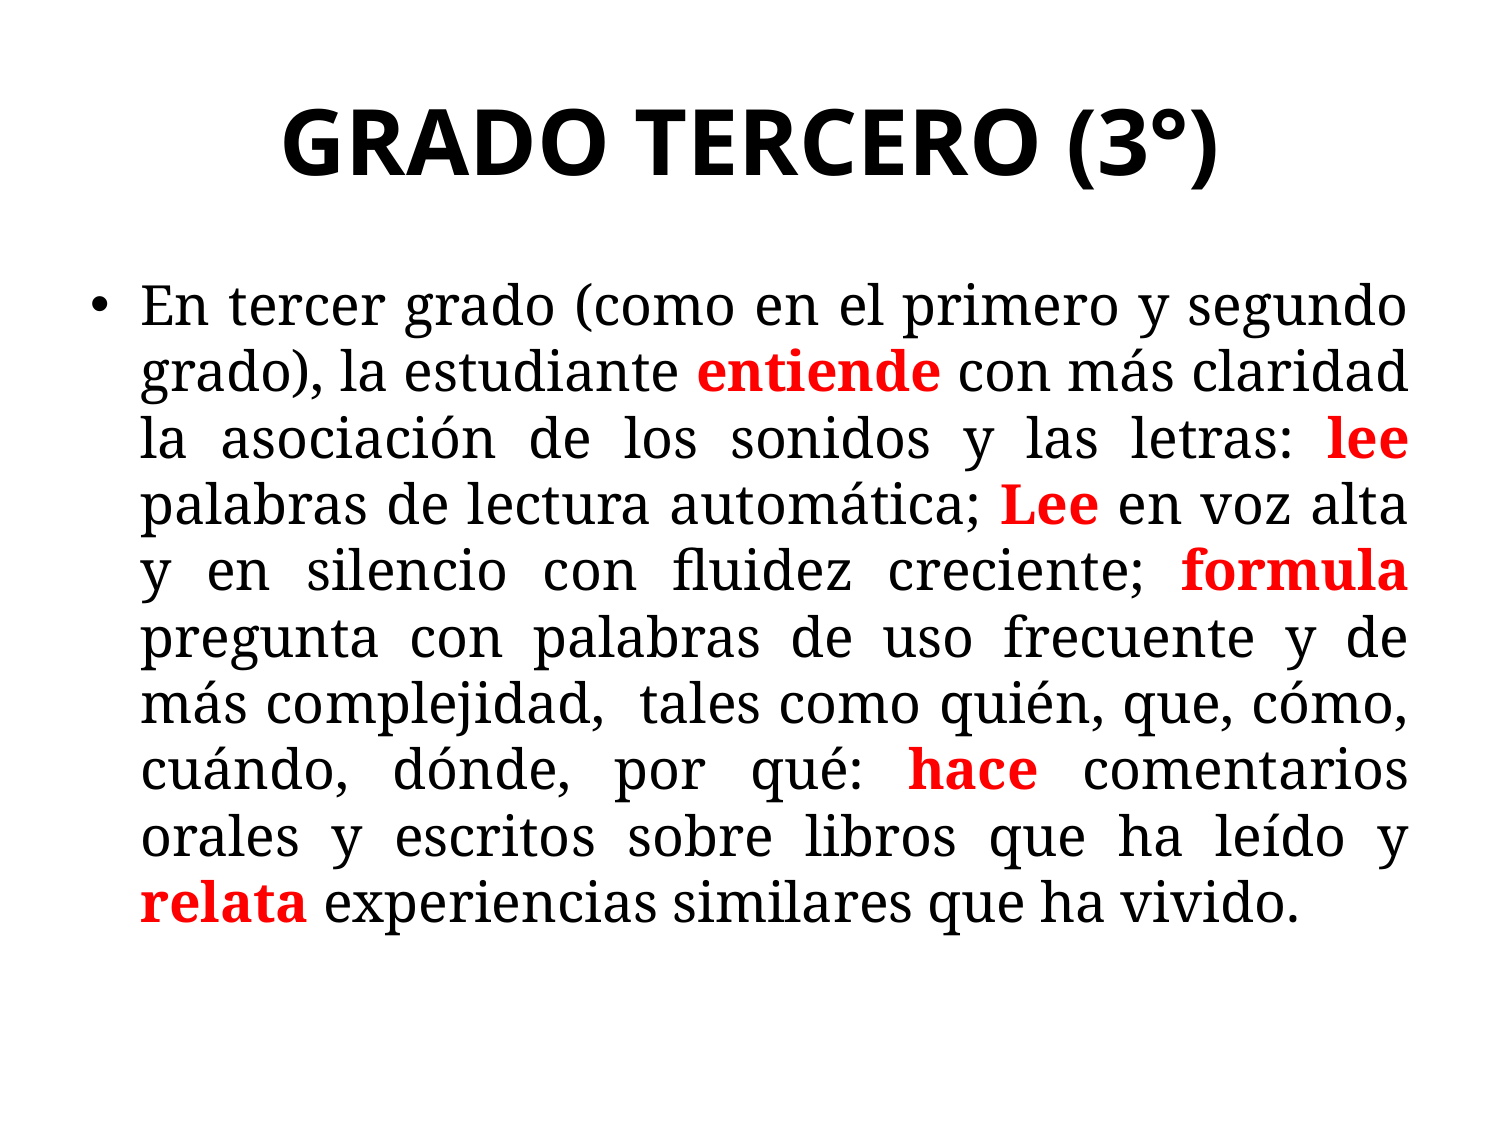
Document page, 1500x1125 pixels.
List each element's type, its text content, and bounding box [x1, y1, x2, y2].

list En tercer grado (como en el primero y segundo grado), la estudiante entiende con más claridad la asociación de los sonidos y las letras: lee palabras de lectura automática; Lee en voz alta y en silencio con fluidez creciente; formula pregunta con palabras de uso frecuente y de más complejidad, tales como quién, que, cómo, cuándo, dónde, por qué: hace comentarios orales y escritos sobre libros que ha leído y relata experiencias similares que ha vivido. [75, 262, 1425, 1005]
title GRADO TERCERO (3°) [75, 45, 1425, 233]
